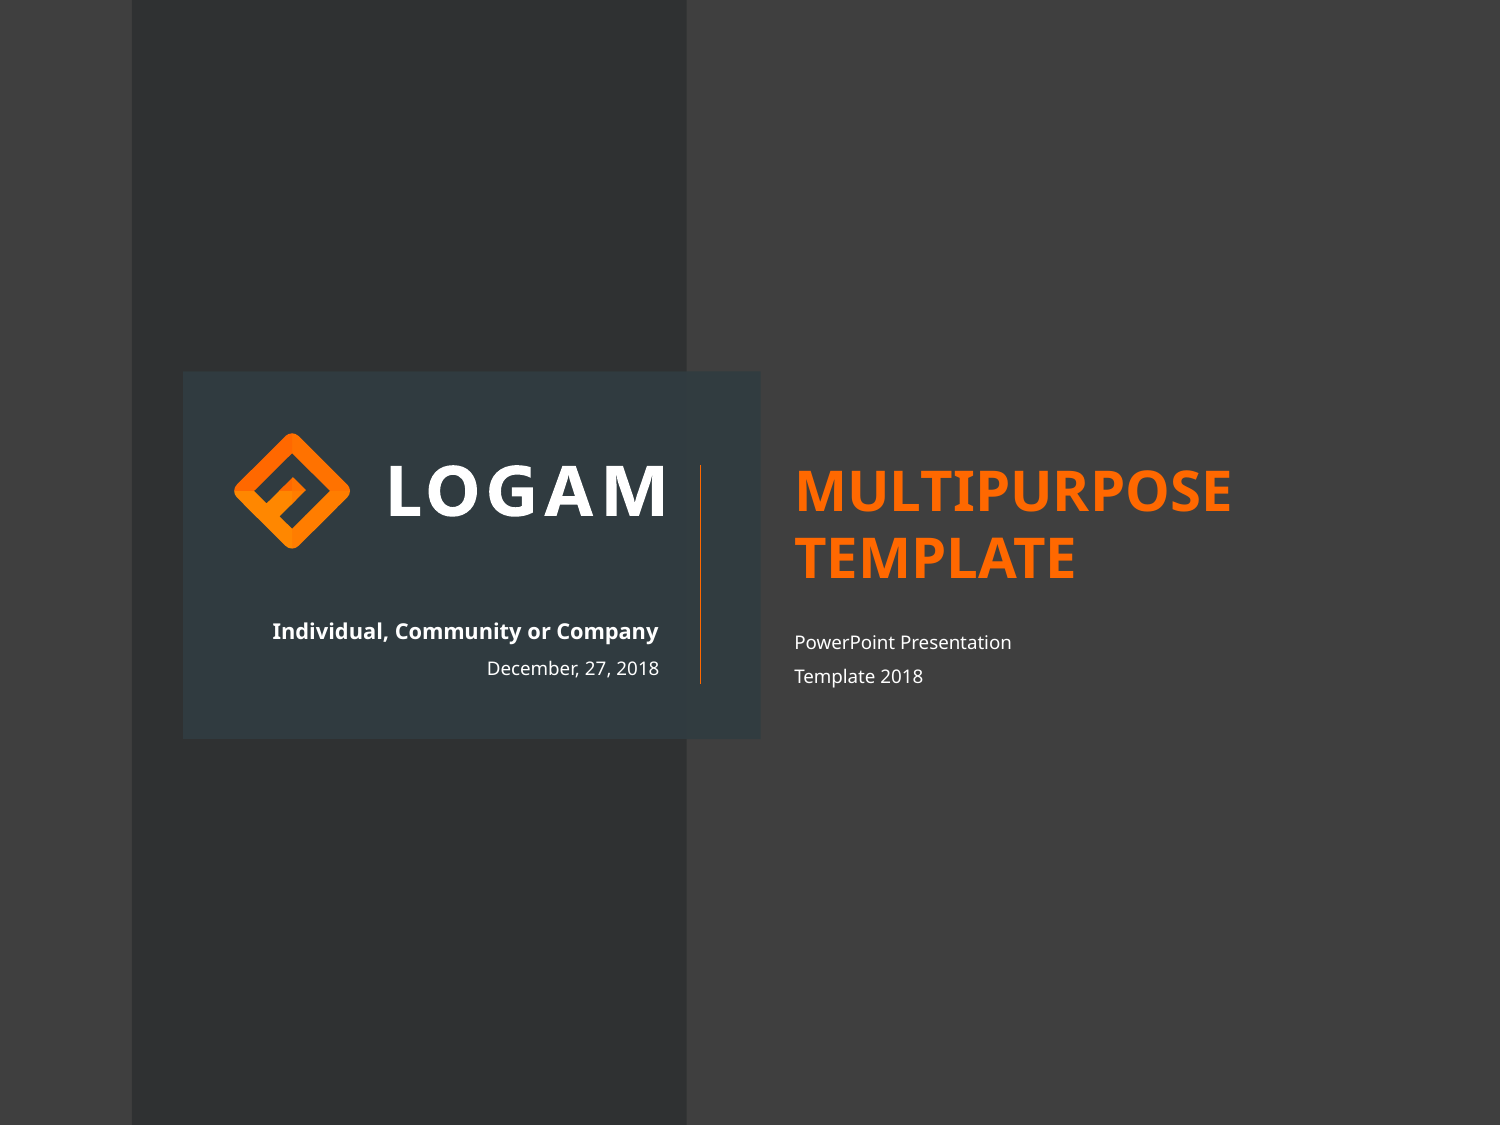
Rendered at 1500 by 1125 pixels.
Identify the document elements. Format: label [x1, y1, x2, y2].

text_box [234, 433, 663, 549]
picture [0, 0, 1500, 1125]
